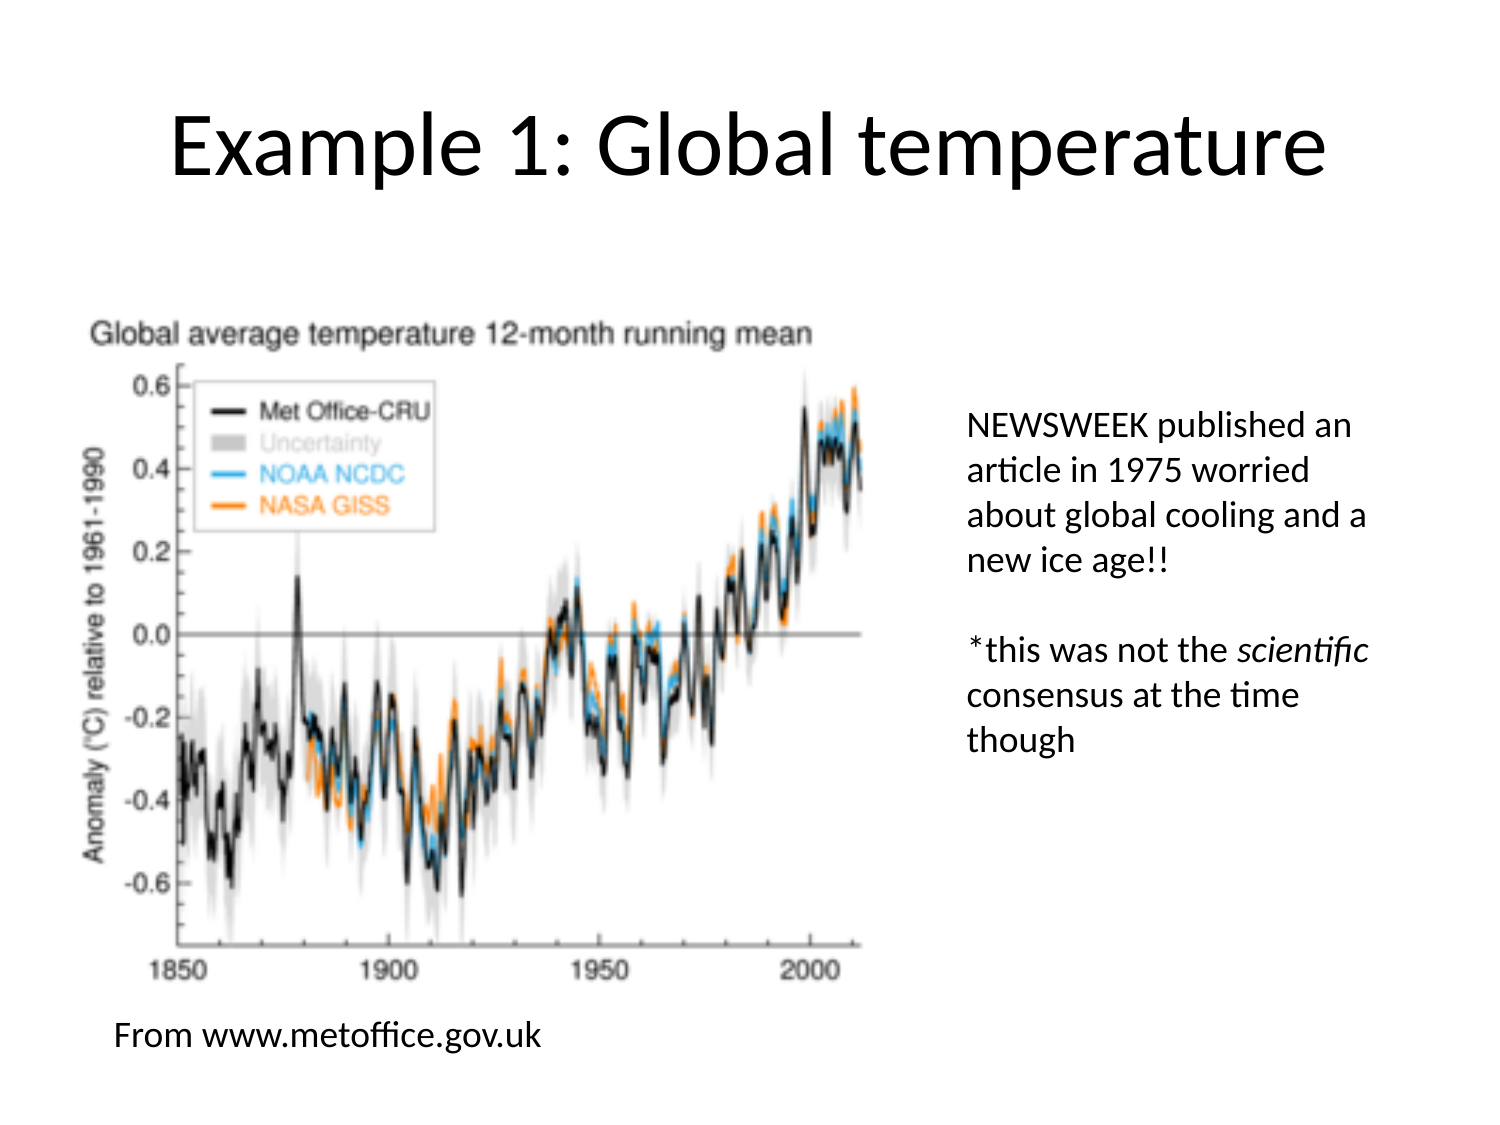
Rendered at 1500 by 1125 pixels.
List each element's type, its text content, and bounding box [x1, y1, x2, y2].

text_box NEWSWEEK published an article in 1975 worried about global cooling and a new ice age!! *this was not the scientific consensus at the time though [951, 392, 1396, 813]
picture [74, 295, 869, 1003]
title Example 1: Global temperature [75, 45, 1425, 233]
text_box From www.metoffice.gov.uk [99, 1010, 829, 1062]
